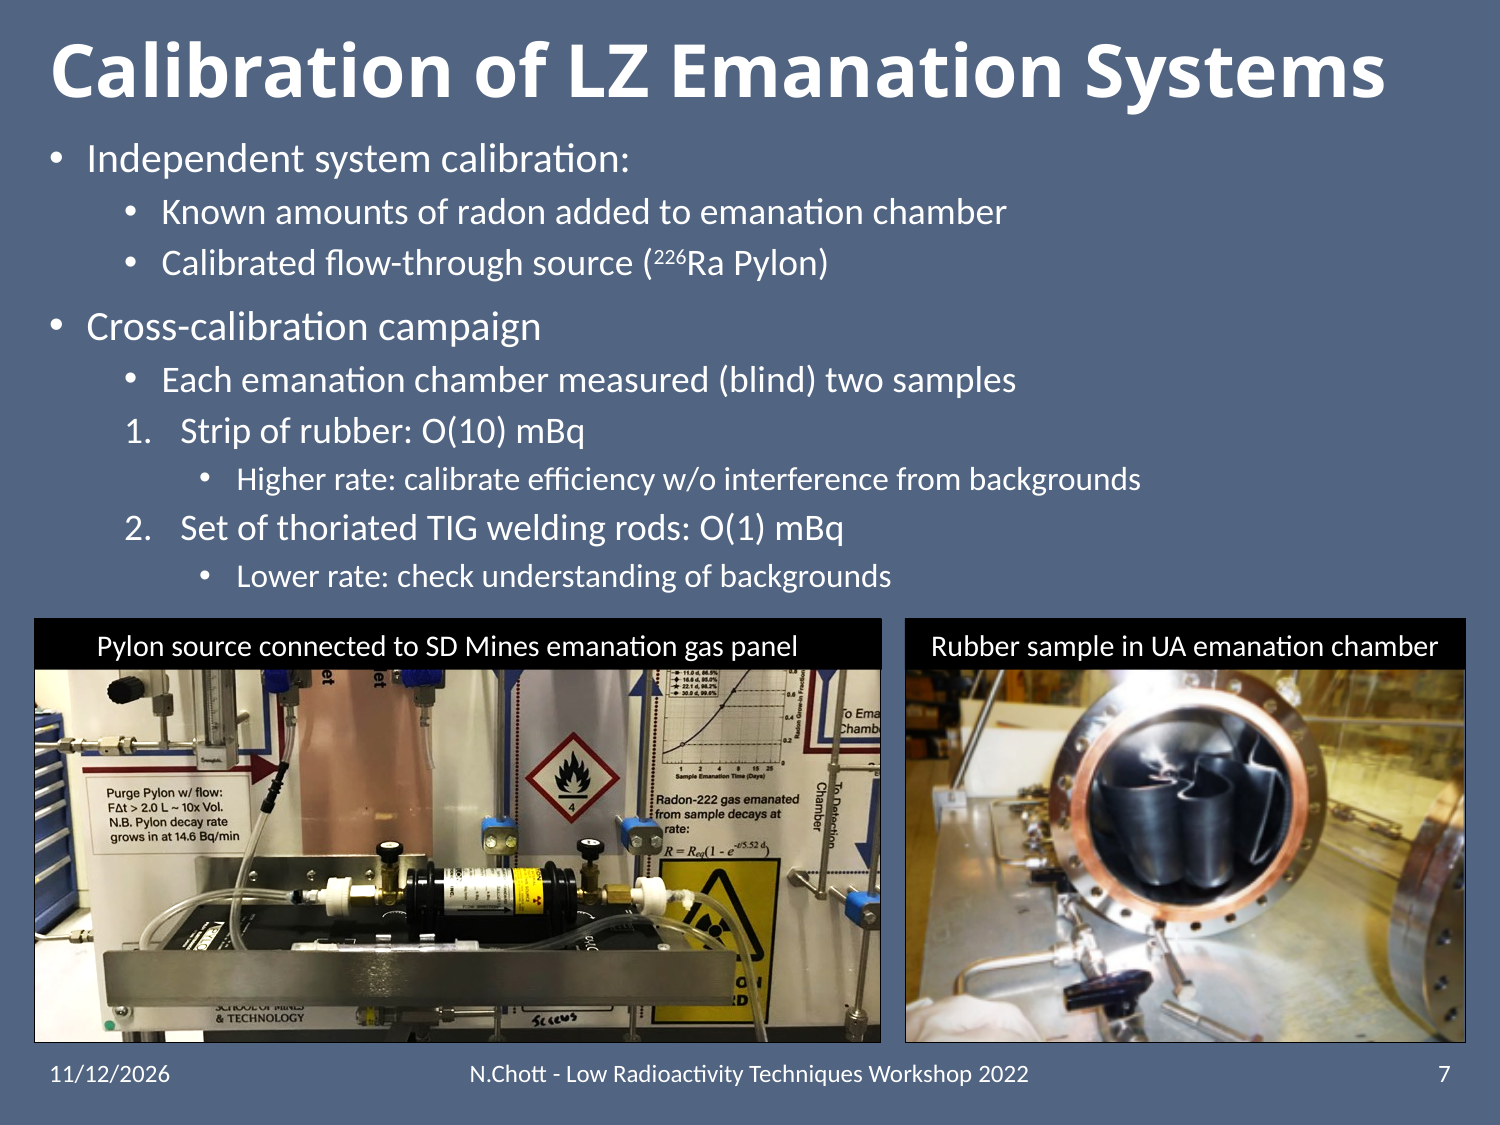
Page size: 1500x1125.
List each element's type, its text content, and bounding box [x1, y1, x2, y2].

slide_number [34, 1043, 287, 1103]
picture [33, 618, 881, 1043]
slide_number 7 [1213, 1043, 1466, 1103]
picture [904, 618, 1466, 1043]
list Independent system calibration: Known amounts of radon added to emanation chamber Calibrated flow-through source (226Ra Pylon) Cross-calibration campaign Each emanation chamber measured (blind) two samples Strip of rubber: O(10) mBq Higher rate: calibrate efficiency w/o interference from backgrounds Set of thoriated TIG welding rods: O(1) mBq Lower rate: check understanding of backgrounds [34, 129, 1466, 1042]
title Calibration of LZ Emanation Systems [34, 17, 1466, 129]
footer N.Chott - Low Radioactivity Techniques Workshop 2022 [314, 1042, 1186, 1103]
